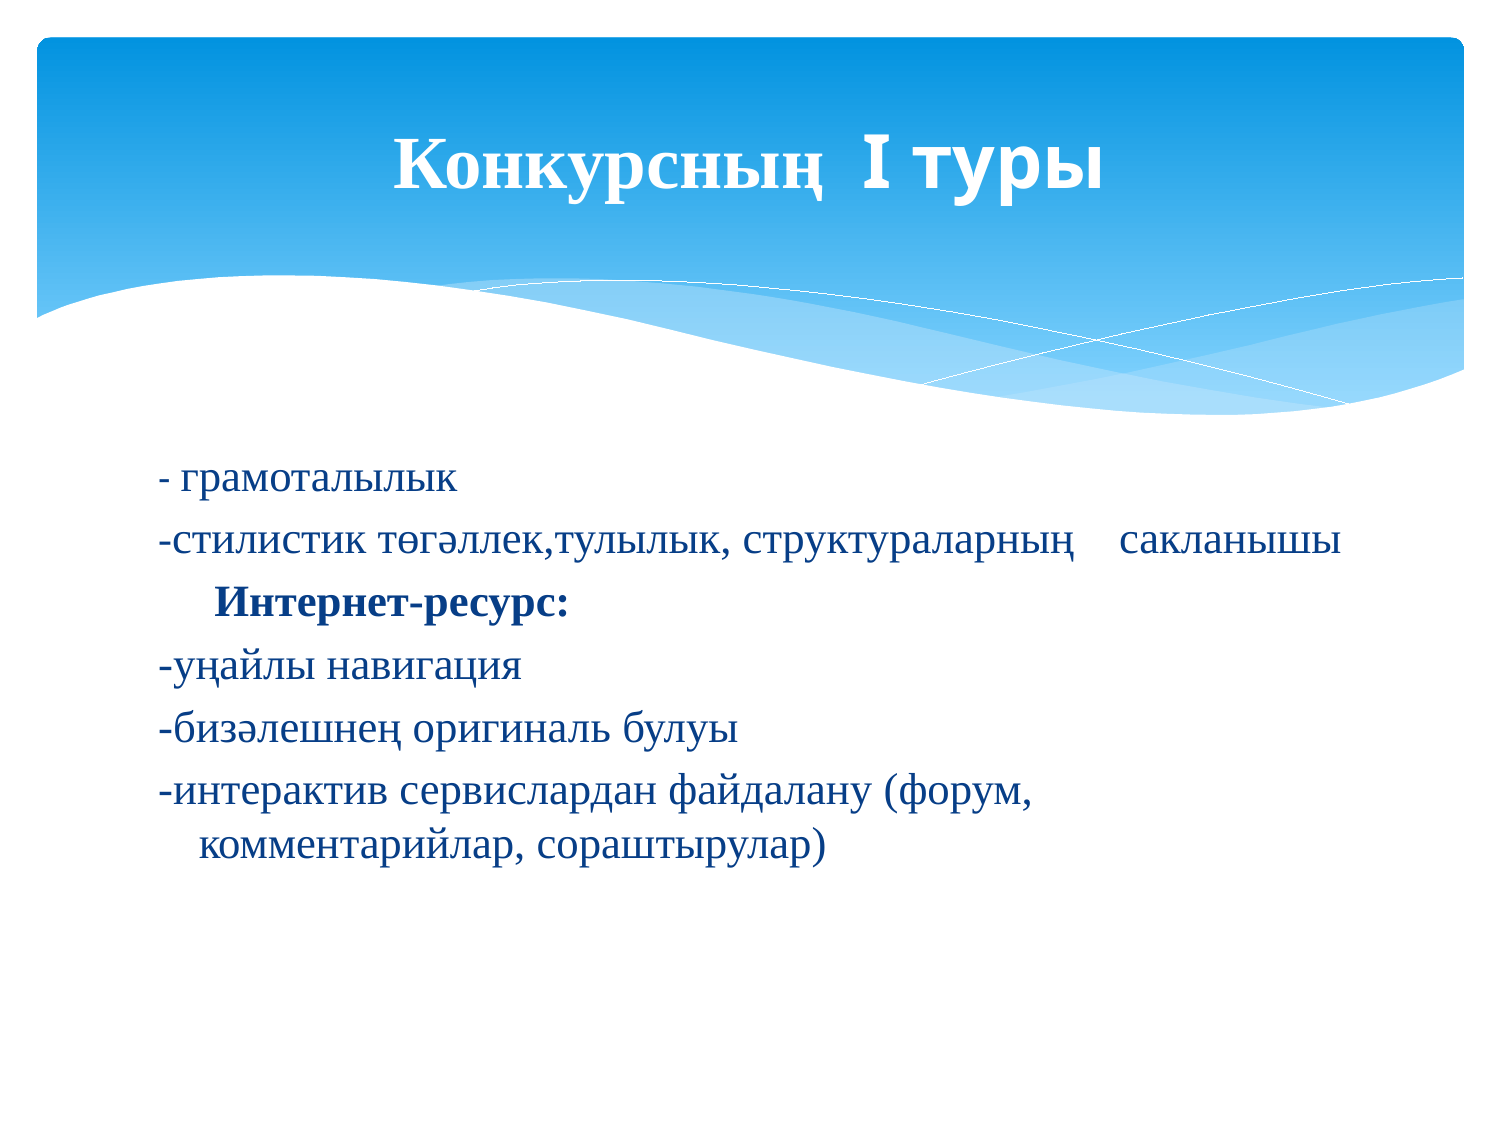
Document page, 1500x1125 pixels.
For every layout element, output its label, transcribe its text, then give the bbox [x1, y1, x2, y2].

list - грамоталылык -стилистик төгәллек,тулылык, структураларның сакланышы Интернет-ресурс: -уңайлы навигация -бизәлешнең оригиналь булуы -интерактив сервислардан файдалану (форум, комментарийлар, сораштырулар) [143, 438, 1359, 1005]
title Конкурсның I туры [75, 55, 1425, 261]
